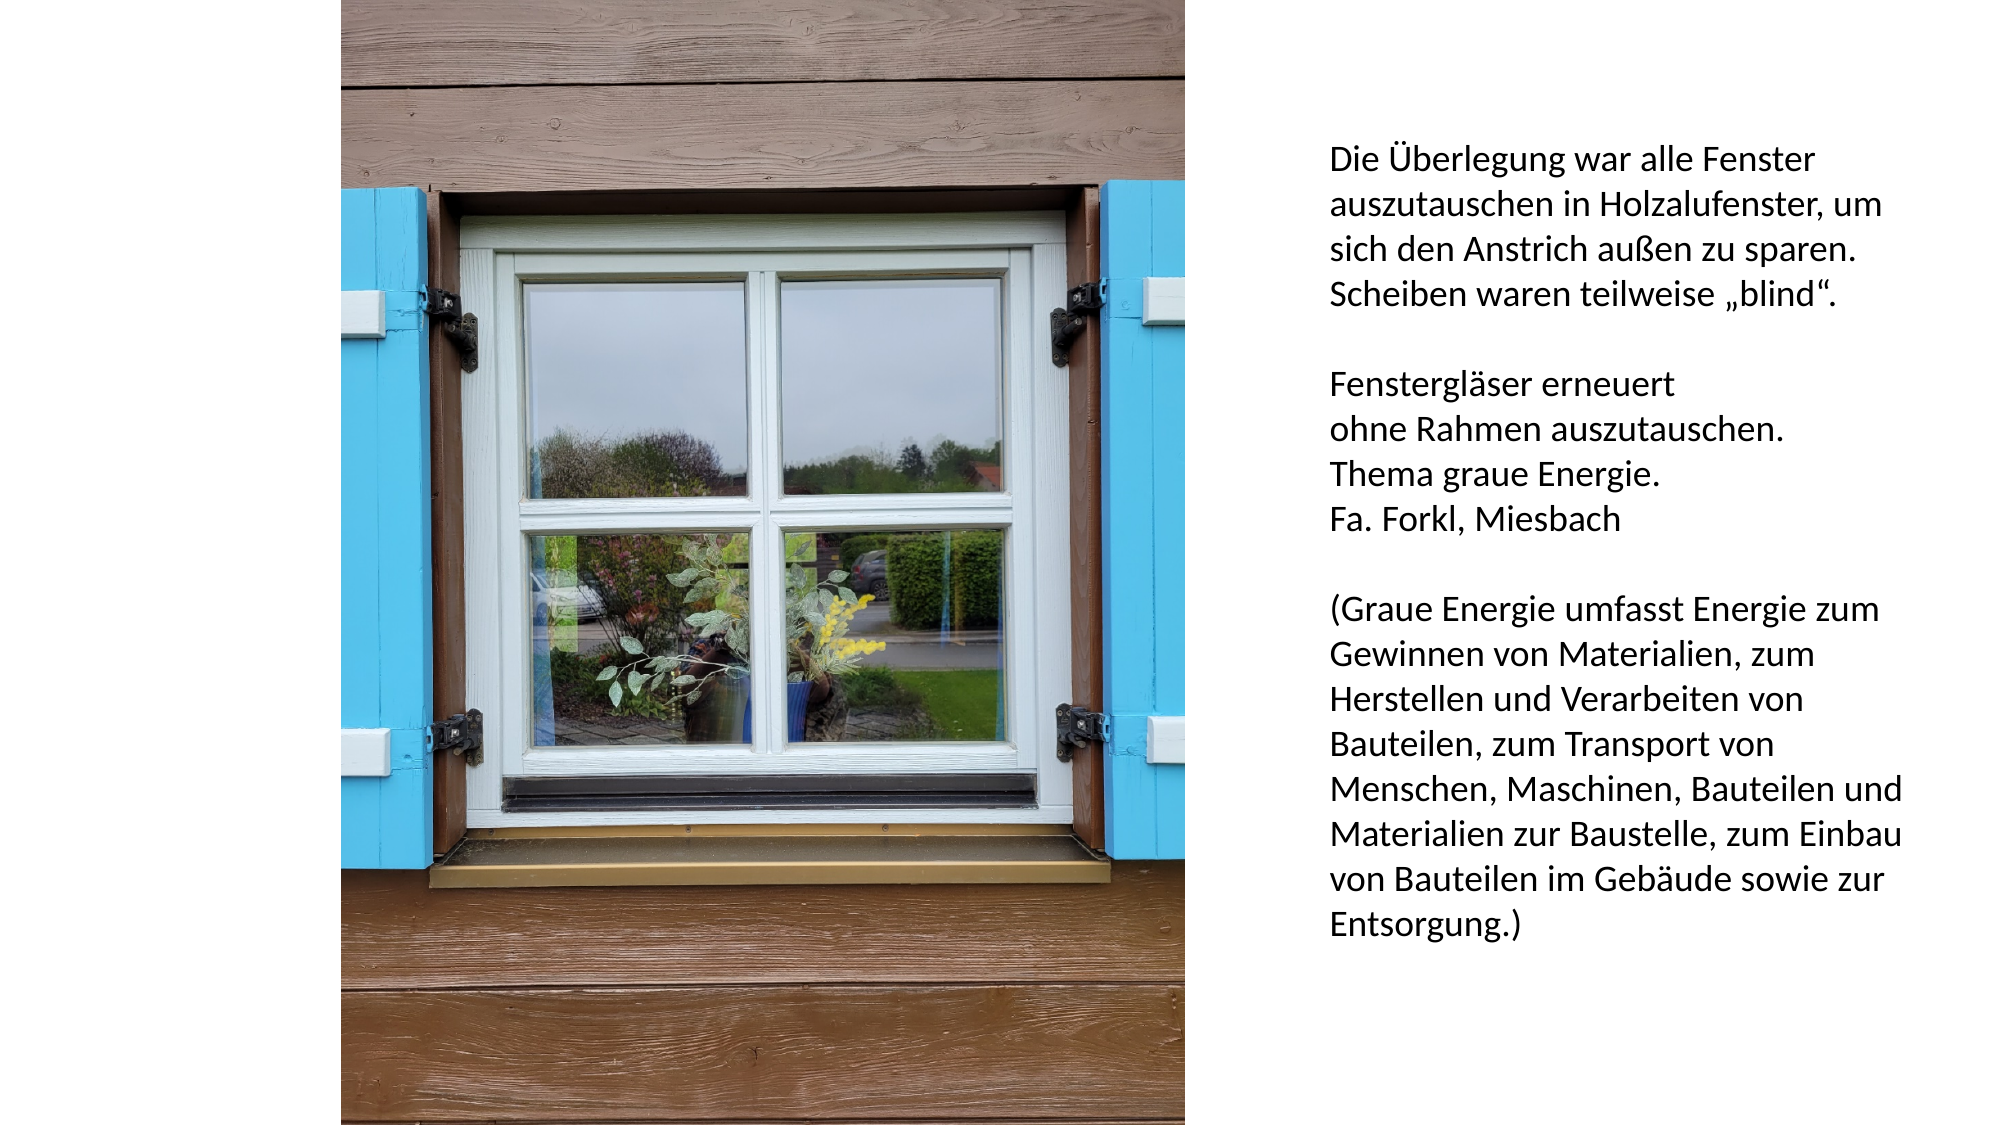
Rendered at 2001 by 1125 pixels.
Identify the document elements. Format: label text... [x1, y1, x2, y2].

text_box Die Überlegung war alle Fenster auszutauschen in Holzalufenster, um sich den Anstrich außen zu sparen. Scheiben waren teilweise „blind“. Fenstergläser erneuert ohne Rahmen auszutauschen. Thema graue Energie. Fa. Forkl, Miesbach (Graue Energie umfasst Energie zum Gewinnen von Materialien, zum Herstellen und Verarbeiten von Bauteilen, zum Transport von Menschen, Maschinen, Bauteilen und Materialien zur Baustelle, zum Einbau von Bauteilen im Gebäude sowie zur Entsorgung.) [1314, 126, 1947, 952]
picture [200, 1, 1326, 1124]
